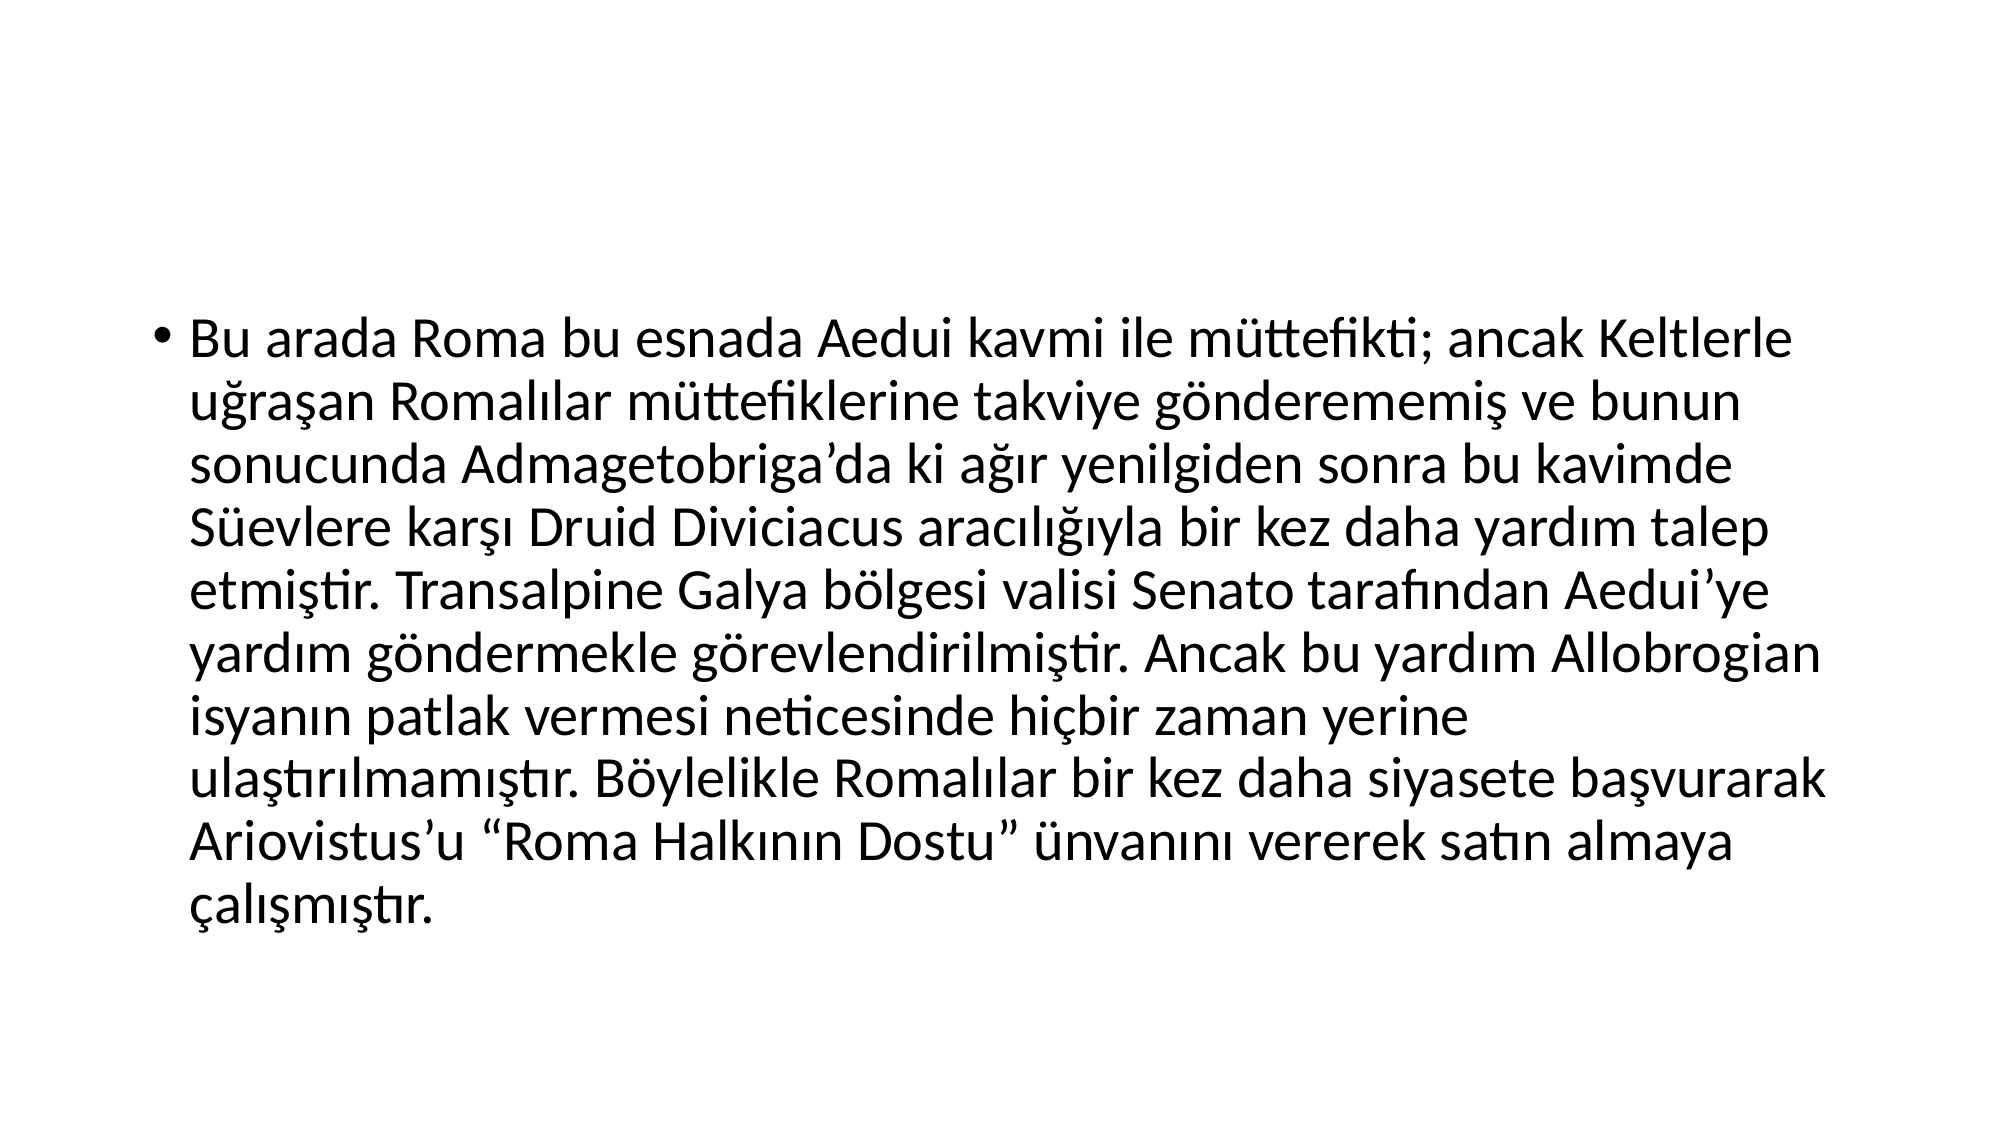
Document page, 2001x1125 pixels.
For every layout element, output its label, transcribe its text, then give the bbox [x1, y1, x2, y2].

list Bu arada Roma bu esnada Aedui kavmi ile müttefikti; ancak Keltlerle uğraşan Romalılar müttefiklerine takviye gönderememiş ve bunun sonucunda Admagetobriga’da ki ağır yenilgiden sonra bu kavimde Süevlere karşı Druid Diviciacus aracılığıyla bir kez daha yardım talep etmiştir. Transalpine Galya bölgesi valisi Senato tarafından Aedui’ye yardım göndermekle görevlendirilmiştir. Ancak bu yardım Allobrogian isyanın patlak vermesi neticesinde hiçbir zaman yerine ulaştırılmamıştır. Böylelikle Romalılar bir kez daha siyasete başvurarak Ariovistus’u “Roma Halkının Dostu” ünvanını vererek satın almaya çalışmıştır. [137, 299, 1863, 1014]
